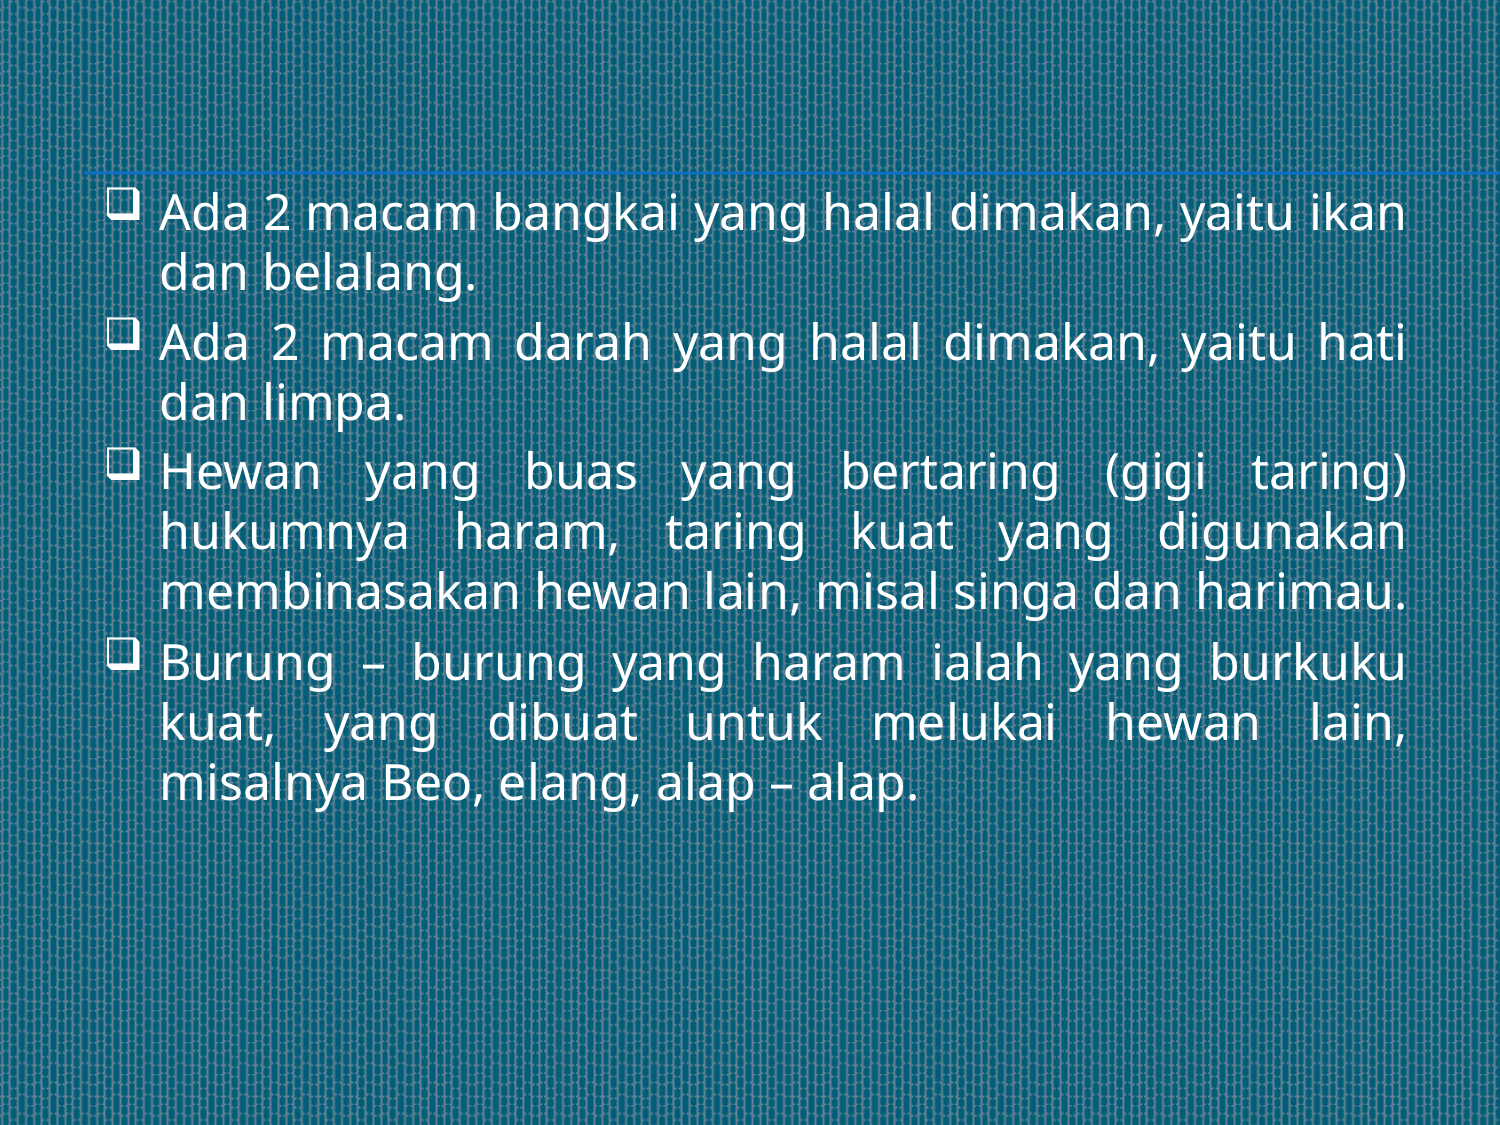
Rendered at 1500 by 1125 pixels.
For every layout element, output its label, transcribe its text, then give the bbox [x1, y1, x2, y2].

list Ada 2 macam bangkai yang halal dimakan, yaitu ikan dan belalang. Ada 2 macam darah yang halal dimakan, yaitu hati dan limpa. Hewan yang buas yang bertaring (gigi taring) hukumnya haram, taring kuat yang digunakan membinasakan hewan lain, misal singa dan harimau. Burung – burung yang haram ialah yang burkuku kuat, yang dibuat untuk melukai hewan lain, misalnya Beo, elang, alap – alap. [88, 172, 1424, 976]
